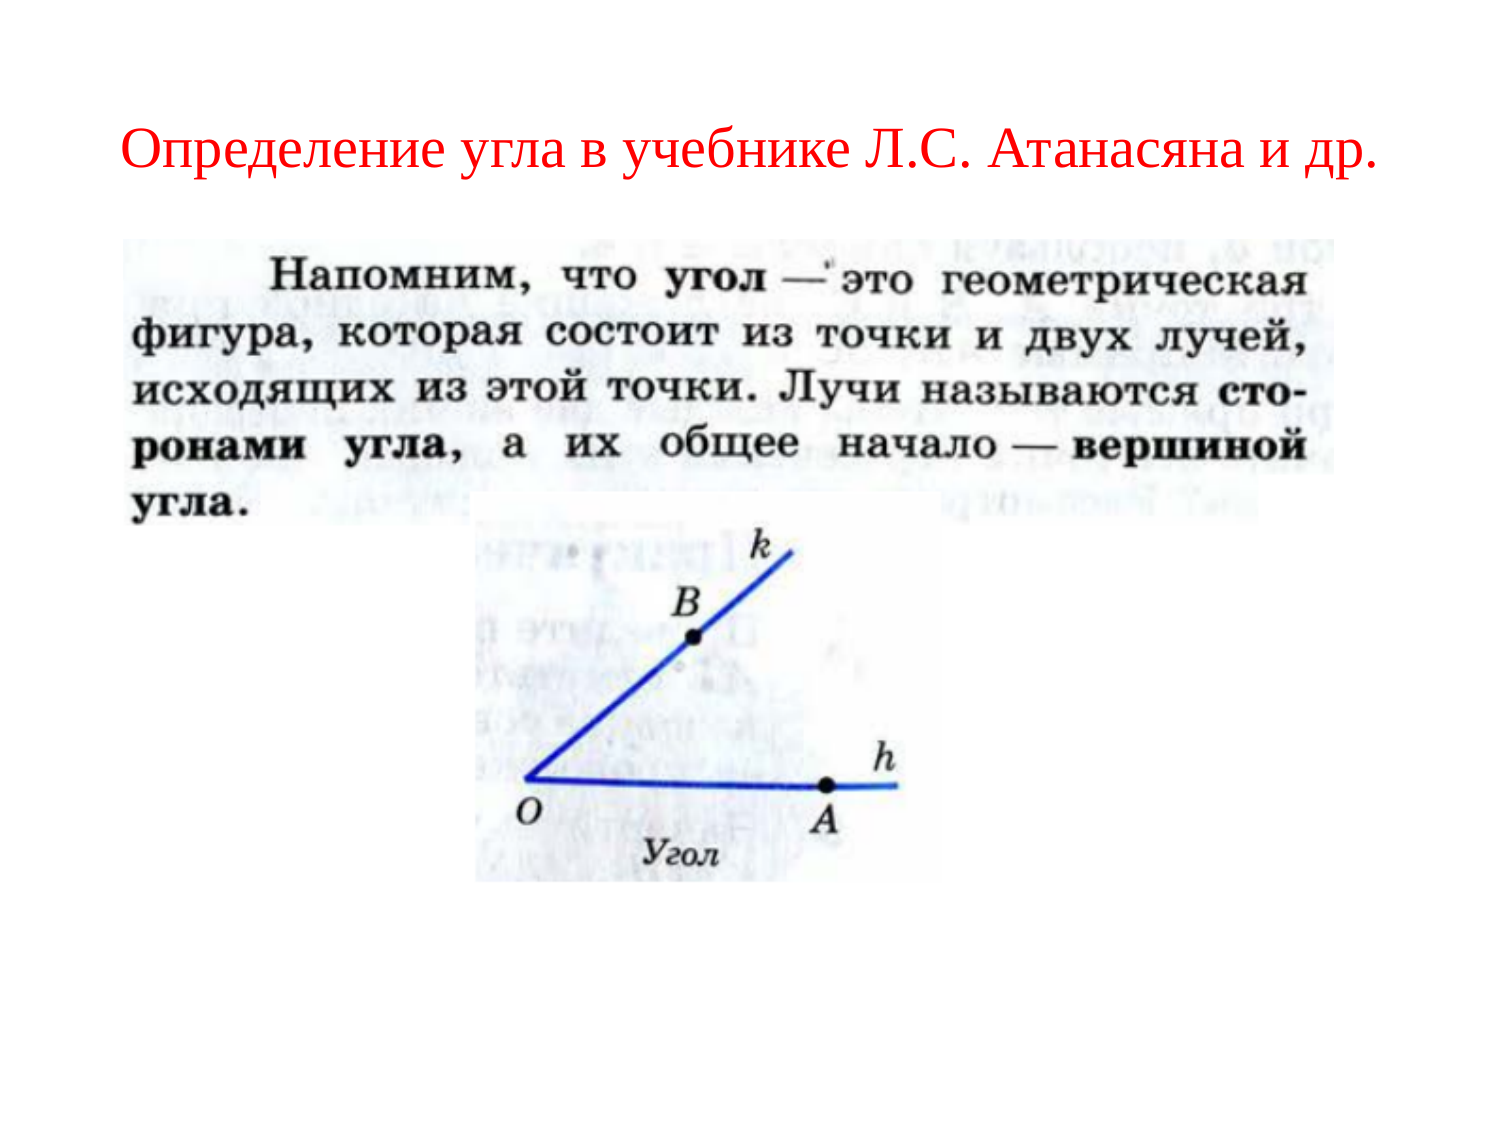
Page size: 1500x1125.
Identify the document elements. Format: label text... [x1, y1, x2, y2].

text_box Определение угла в учебнике Л.С. Атанасяна и др. [0, 101, 1500, 187]
picture [123, 239, 1334, 886]
